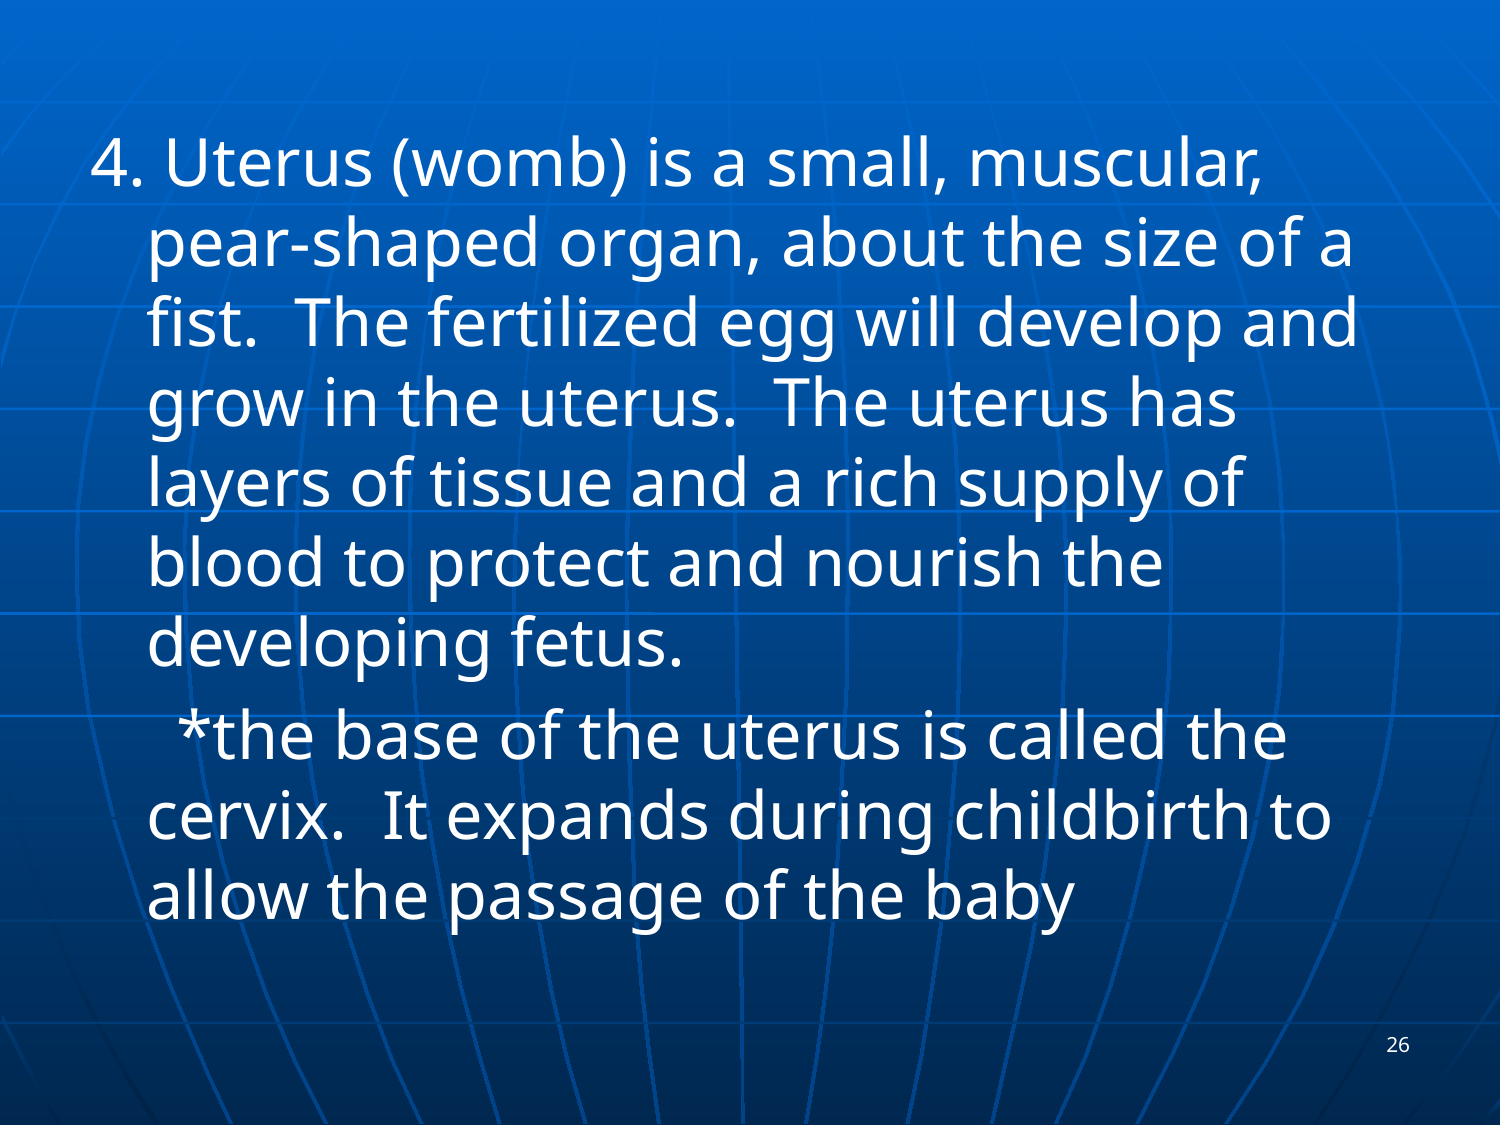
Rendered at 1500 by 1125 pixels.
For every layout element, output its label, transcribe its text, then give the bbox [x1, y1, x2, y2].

list 4. Uterus (womb) is a small, muscular, pear-shaped organ, about the size of a fist. The fertilized egg will develop and grow in the uterus. The uterus has layers of tissue and a rich supply of blood to protect and nourish the developing fetus. *the base of the uterus is called the cervix. It expands during childbirth to allow the passage of the baby [75, 112, 1450, 1050]
slide_number 26 [1074, 1050, 1425, 1100]
